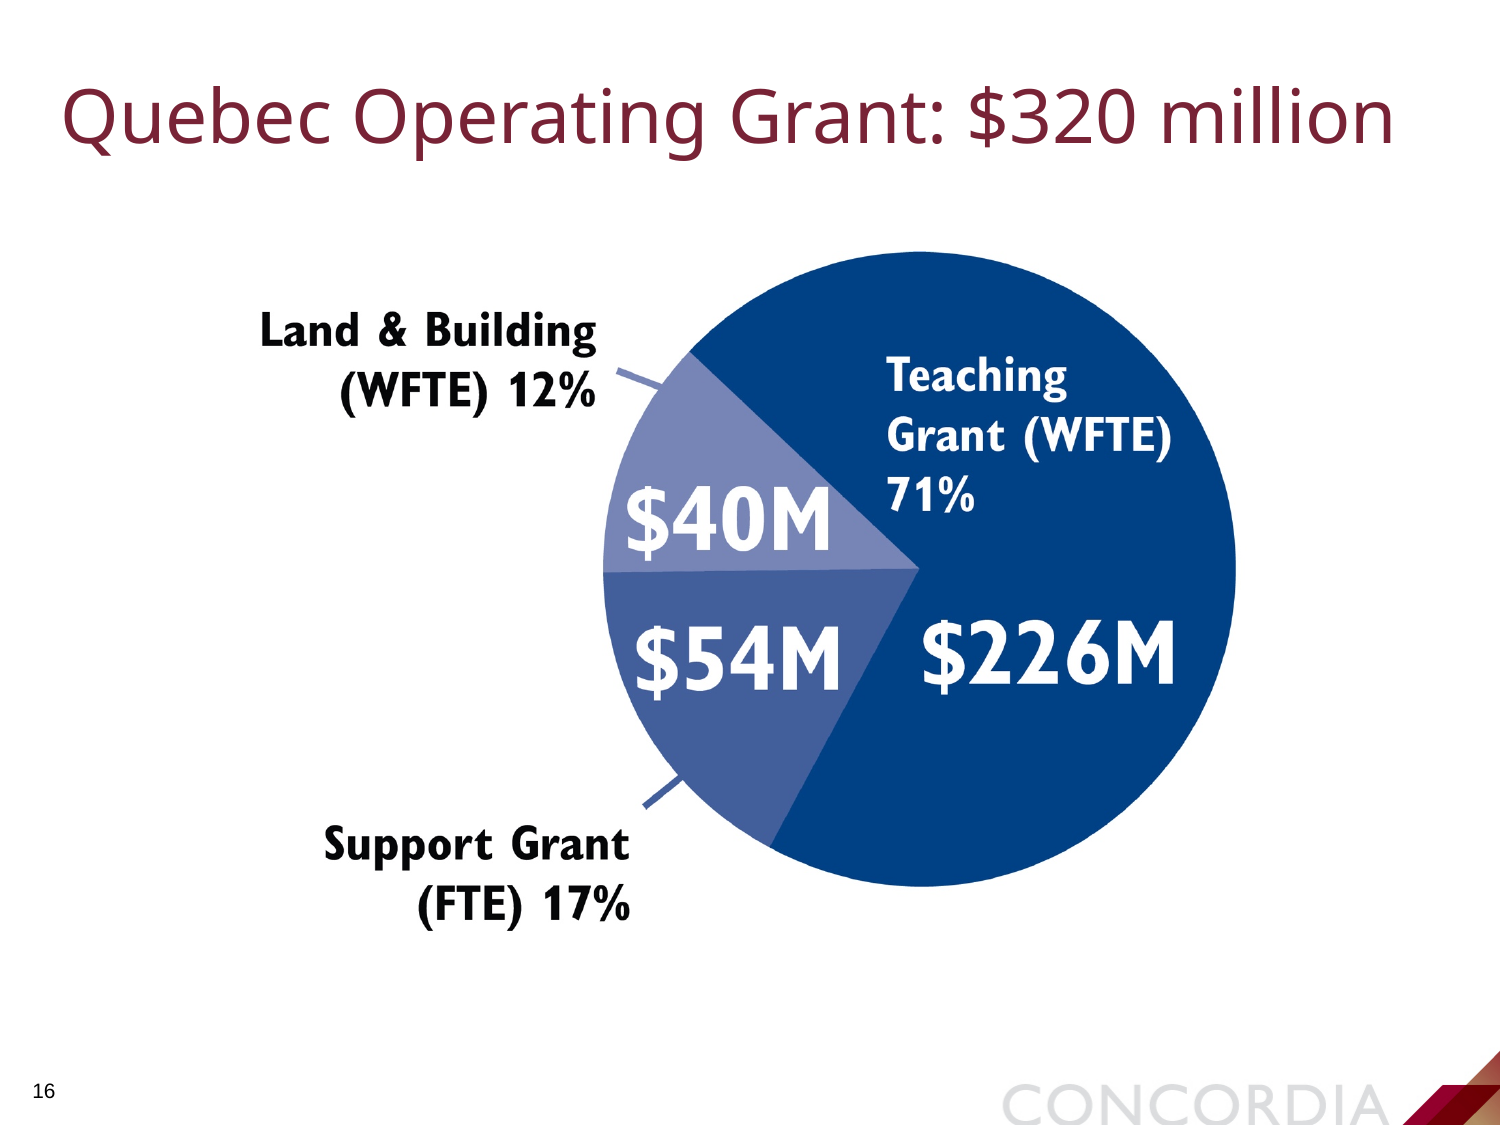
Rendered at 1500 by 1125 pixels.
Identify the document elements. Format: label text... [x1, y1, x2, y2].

picture [0, 0, 1500, 1125]
title Quebec Operating Grant: $320 million [45, 61, 1451, 178]
